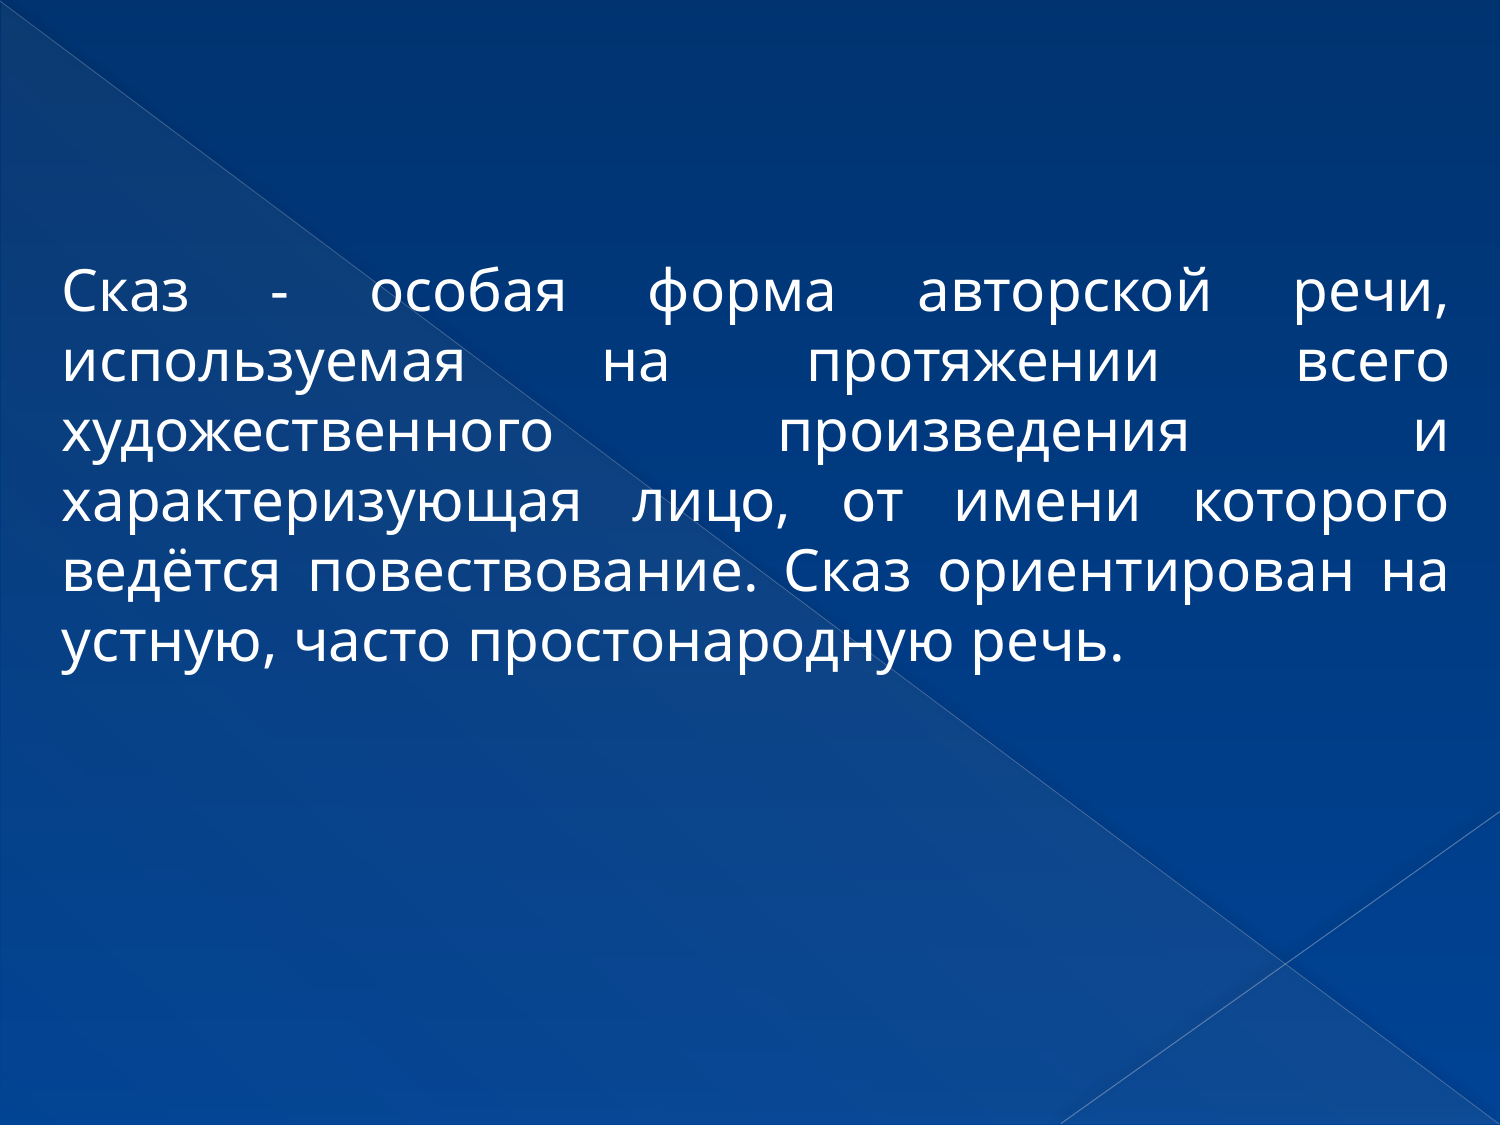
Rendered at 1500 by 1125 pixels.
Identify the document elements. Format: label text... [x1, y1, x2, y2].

text_box Сказ - особая форма авторской речи, используемая на протяжении всего художественного произведения и характеризующая лицо, от имени которого ведётся повествование. Сказ ориентирован на устную, часто простонародную речь. [46, 246, 1465, 681]
